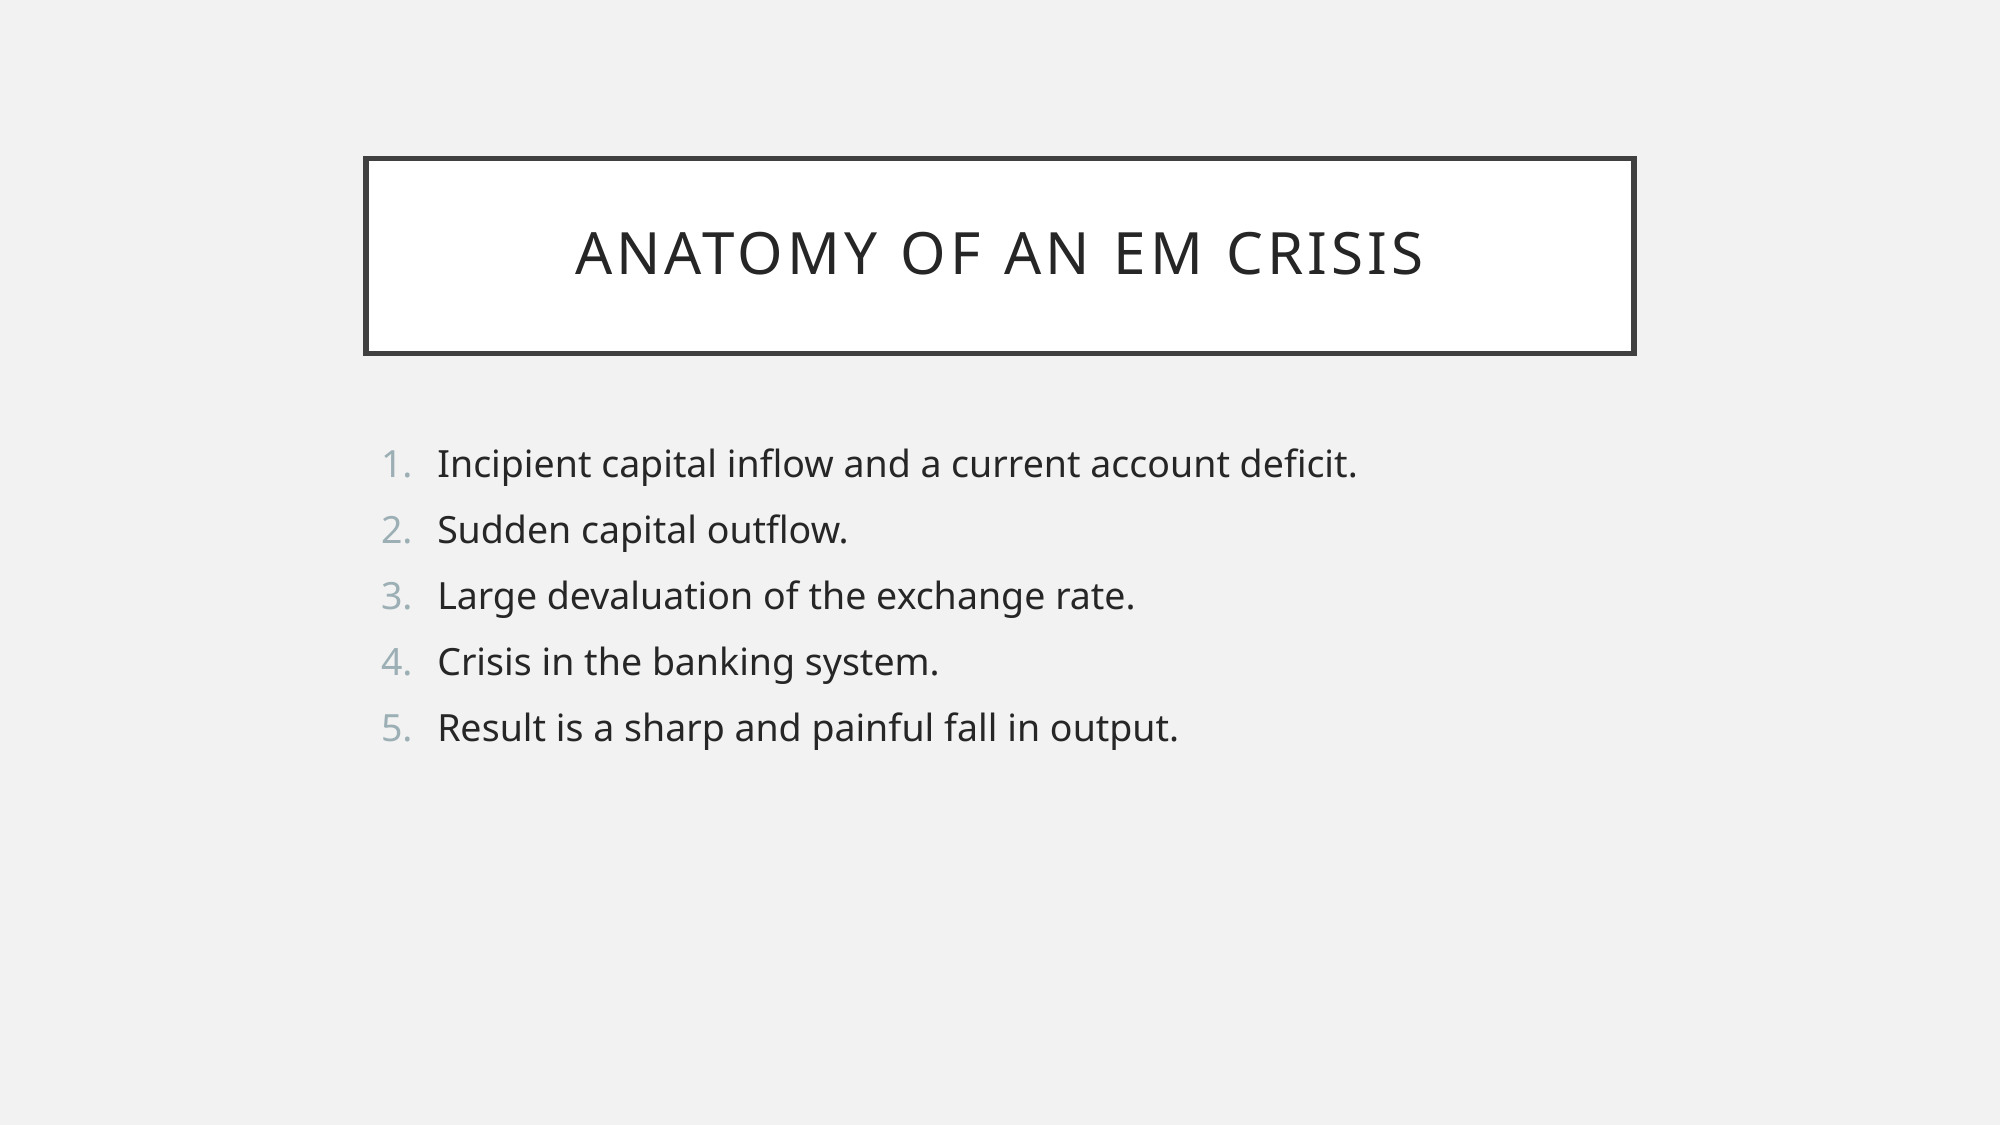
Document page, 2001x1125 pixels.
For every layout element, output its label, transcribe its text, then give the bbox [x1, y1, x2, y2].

title Anatomy of aN em cRISIS [363, 156, 1637, 356]
list Incipient capital inflow and a current account deficit. Sudden capital outflow. Large devaluation of the exchange rate. Crisis in the banking system. Result is a sharp and painful fall in output. [366, 432, 1634, 942]
